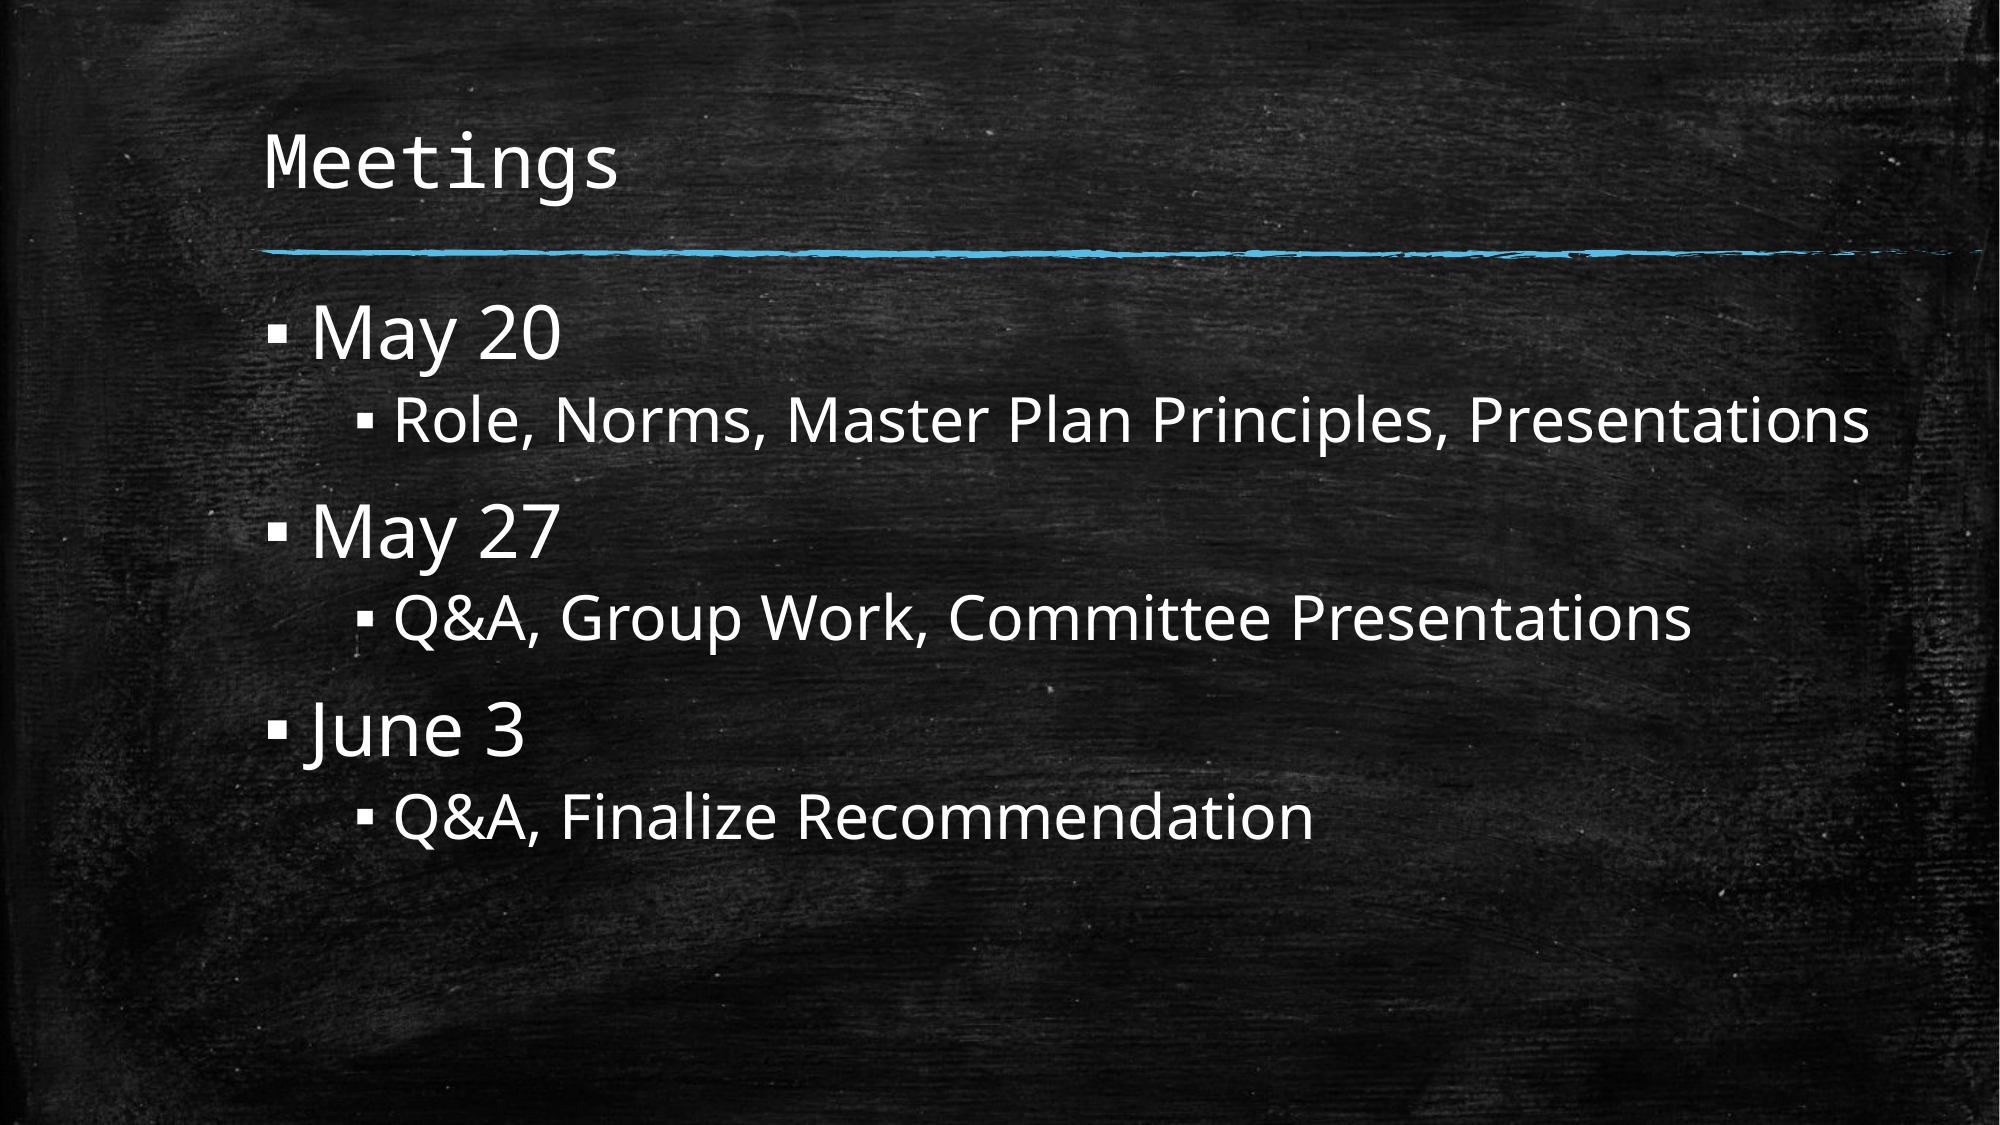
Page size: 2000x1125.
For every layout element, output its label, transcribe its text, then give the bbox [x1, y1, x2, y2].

title Meetings [249, 45, 1975, 213]
list May 20 Role, Norms, Master Plan Principles, Presentations May 27 Q&A, Group Work, Committee Presentations June 3 Q&A, Finalize Recommendation [249, 287, 1913, 988]
